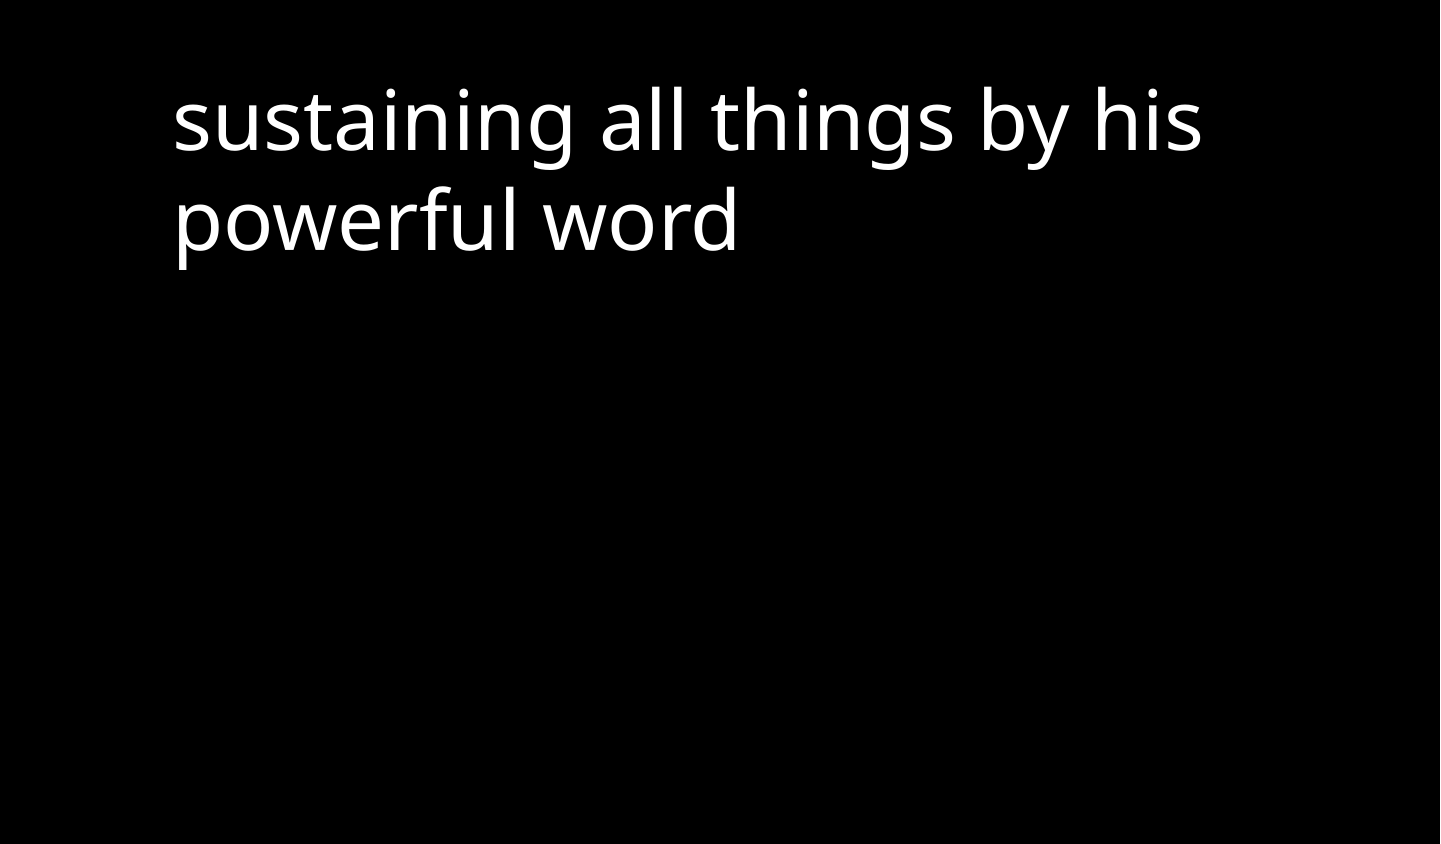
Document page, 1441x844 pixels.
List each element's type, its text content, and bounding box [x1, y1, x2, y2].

subtitle sustaining all things by his powerful word [157, 59, 1283, 844]
